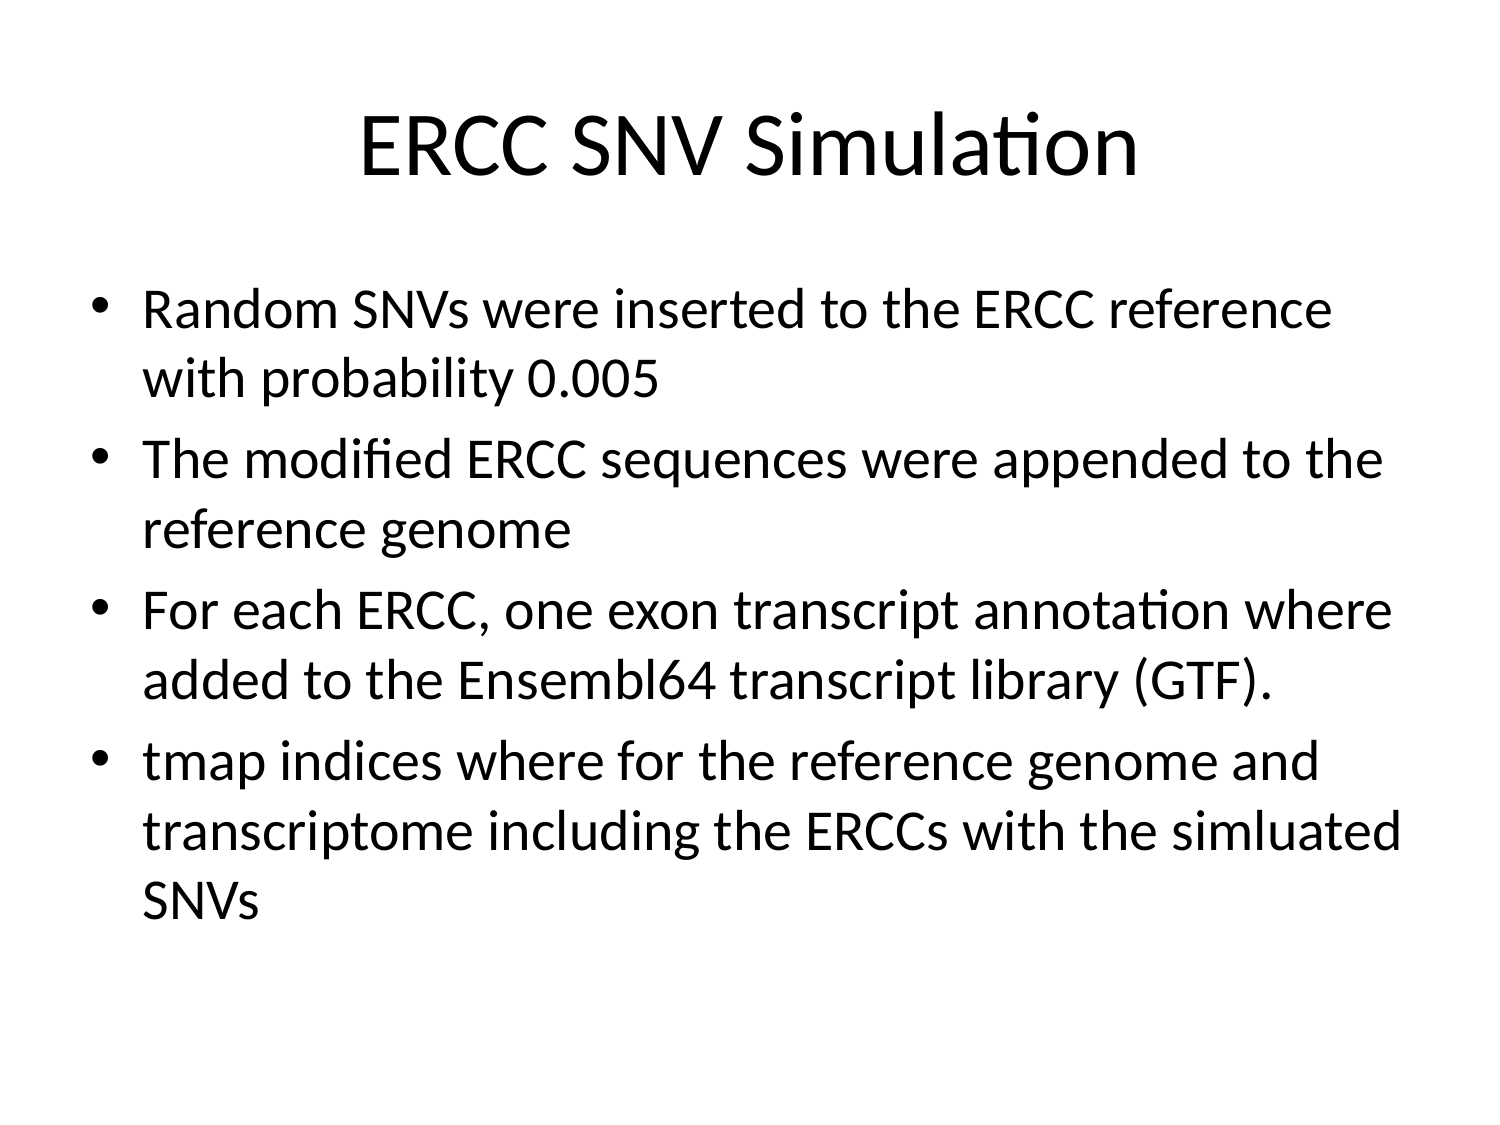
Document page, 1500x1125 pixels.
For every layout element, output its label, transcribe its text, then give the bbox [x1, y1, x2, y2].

list Random SNVs were inserted to the ERCC reference with probability 0.005 The modified ERCC sequences were appended to the reference genome For each ERCC, one exon transcript annotation where added to the Ensembl64 transcript library (GTF). tmap indices where for the reference genome and transcriptome including the ERCCs with the simluated SNVs [75, 262, 1425, 1005]
title ERCC SNV Simulation [75, 45, 1425, 233]
